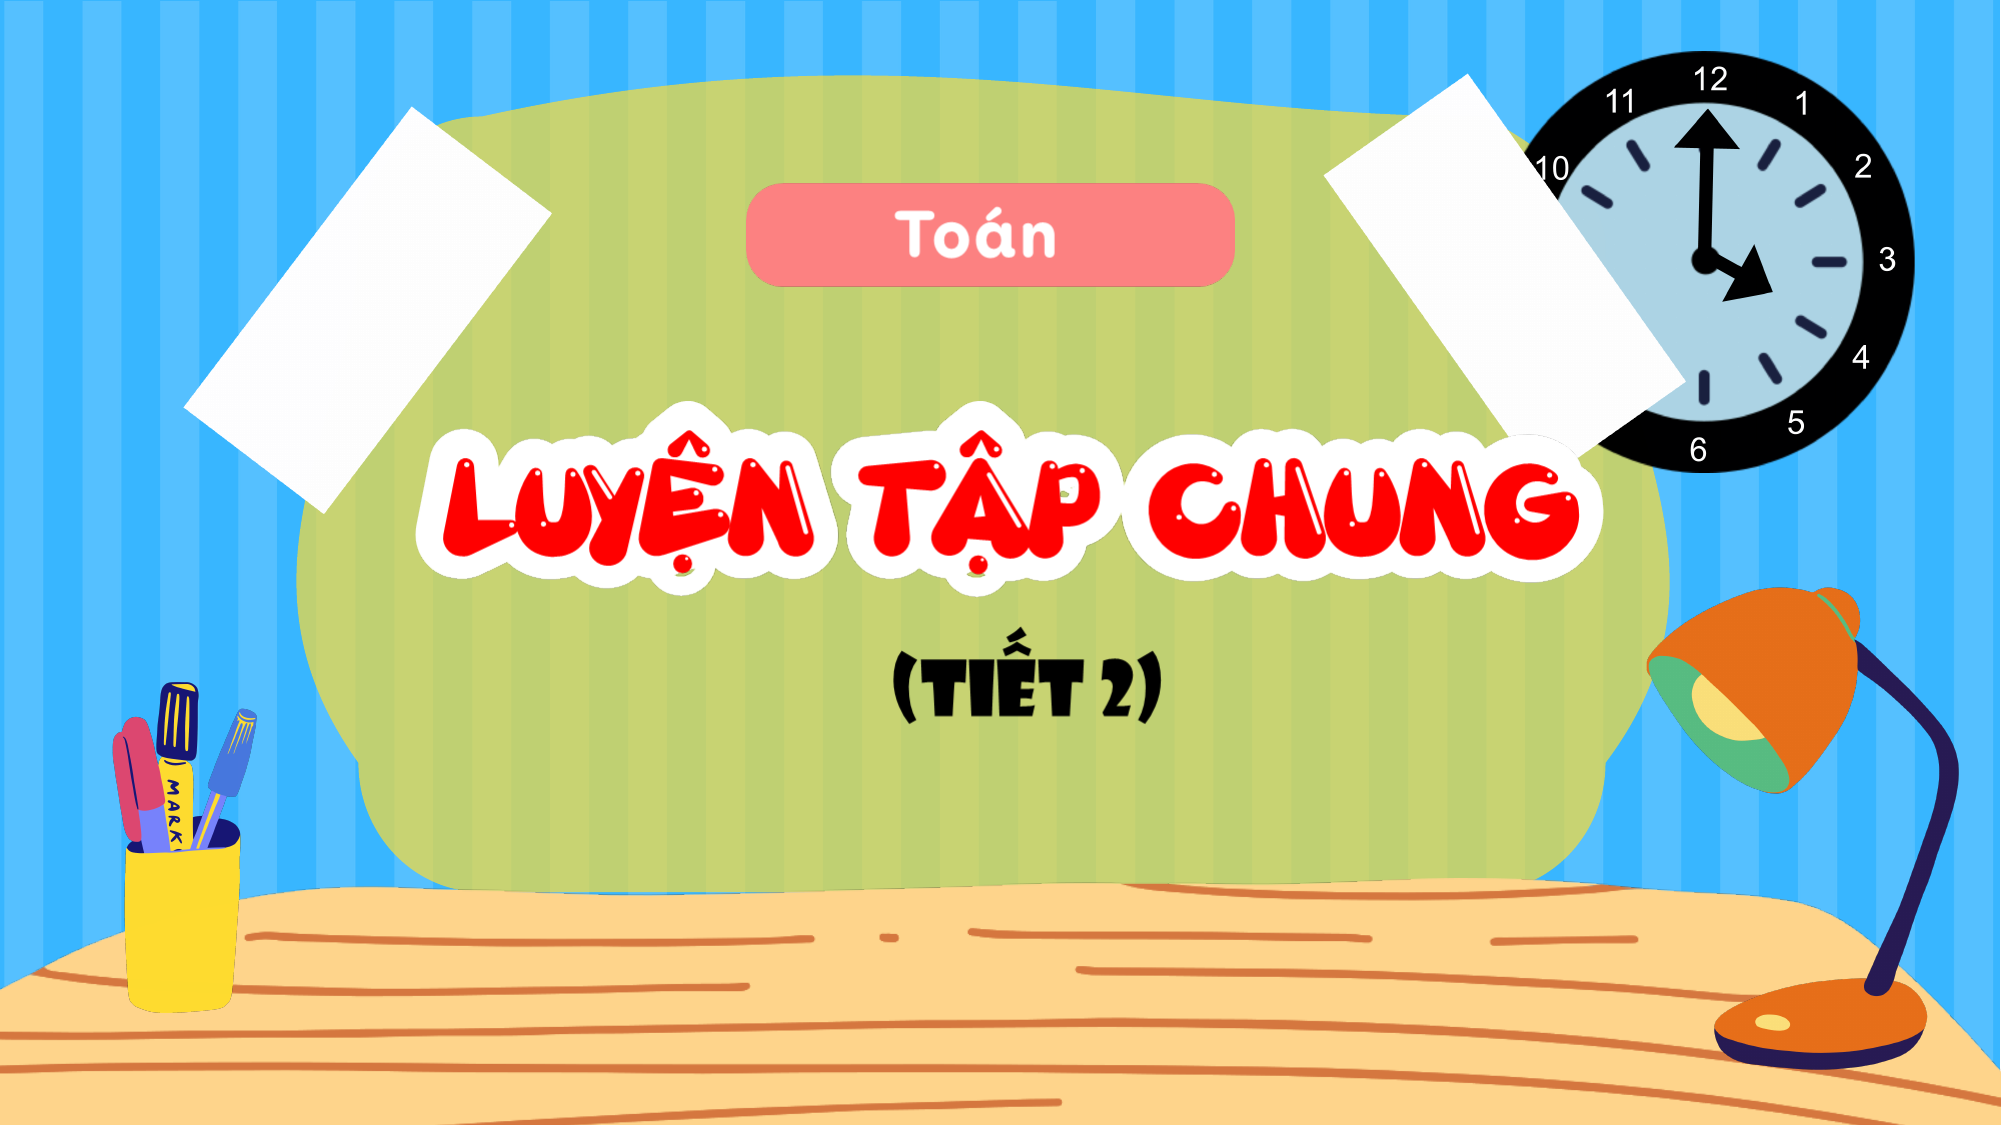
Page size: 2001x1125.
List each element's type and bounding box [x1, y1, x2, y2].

text_box [435, 73, 1481, 399]
picture [178, 48, 1924, 776]
text_box [112, 682, 257, 1013]
text_box [1096, 0, 2000, 878]
text_box [294, 446, 1672, 878]
picture [746, 171, 1235, 313]
text_box [0, 878, 2000, 1125]
text_box [4, 1, 1057, 878]
text_box [1646, 584, 1959, 1073]
